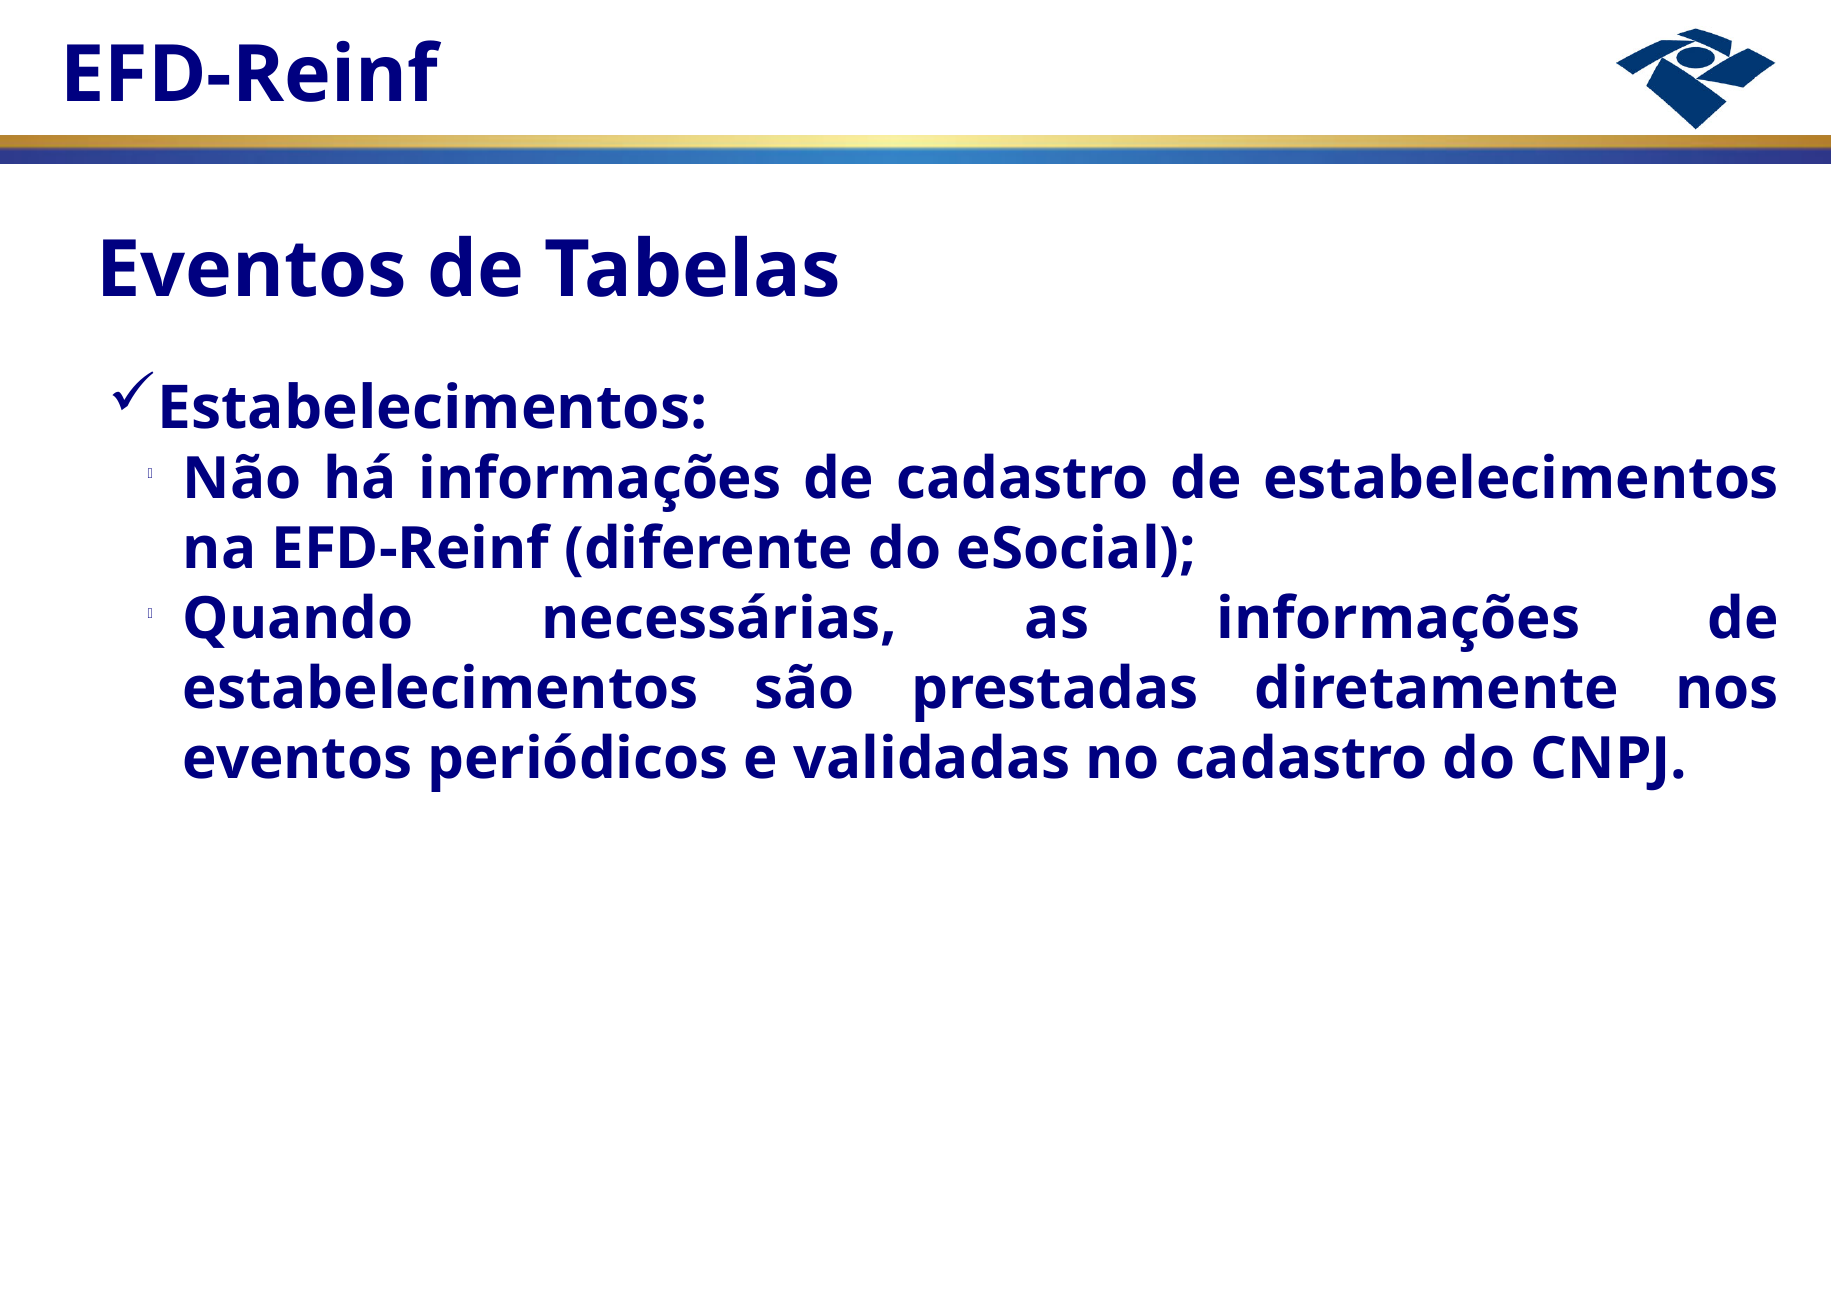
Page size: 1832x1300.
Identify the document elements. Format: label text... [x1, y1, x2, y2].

text_box Estabelecimentos: Não há informações de cadastro de estabelecimentos na EFD-Reinf (diferente do eSocial); Quando necessárias, as informações de estabelecimentos são prestadas diretamente nos eventos periódicos e validadas no cadastro do CNPJ. [93, 360, 1794, 1212]
picture [0, 135, 1831, 164]
picture [1616, 26, 1776, 130]
text_box Eventos de Tabelas [81, 209, 1643, 315]
